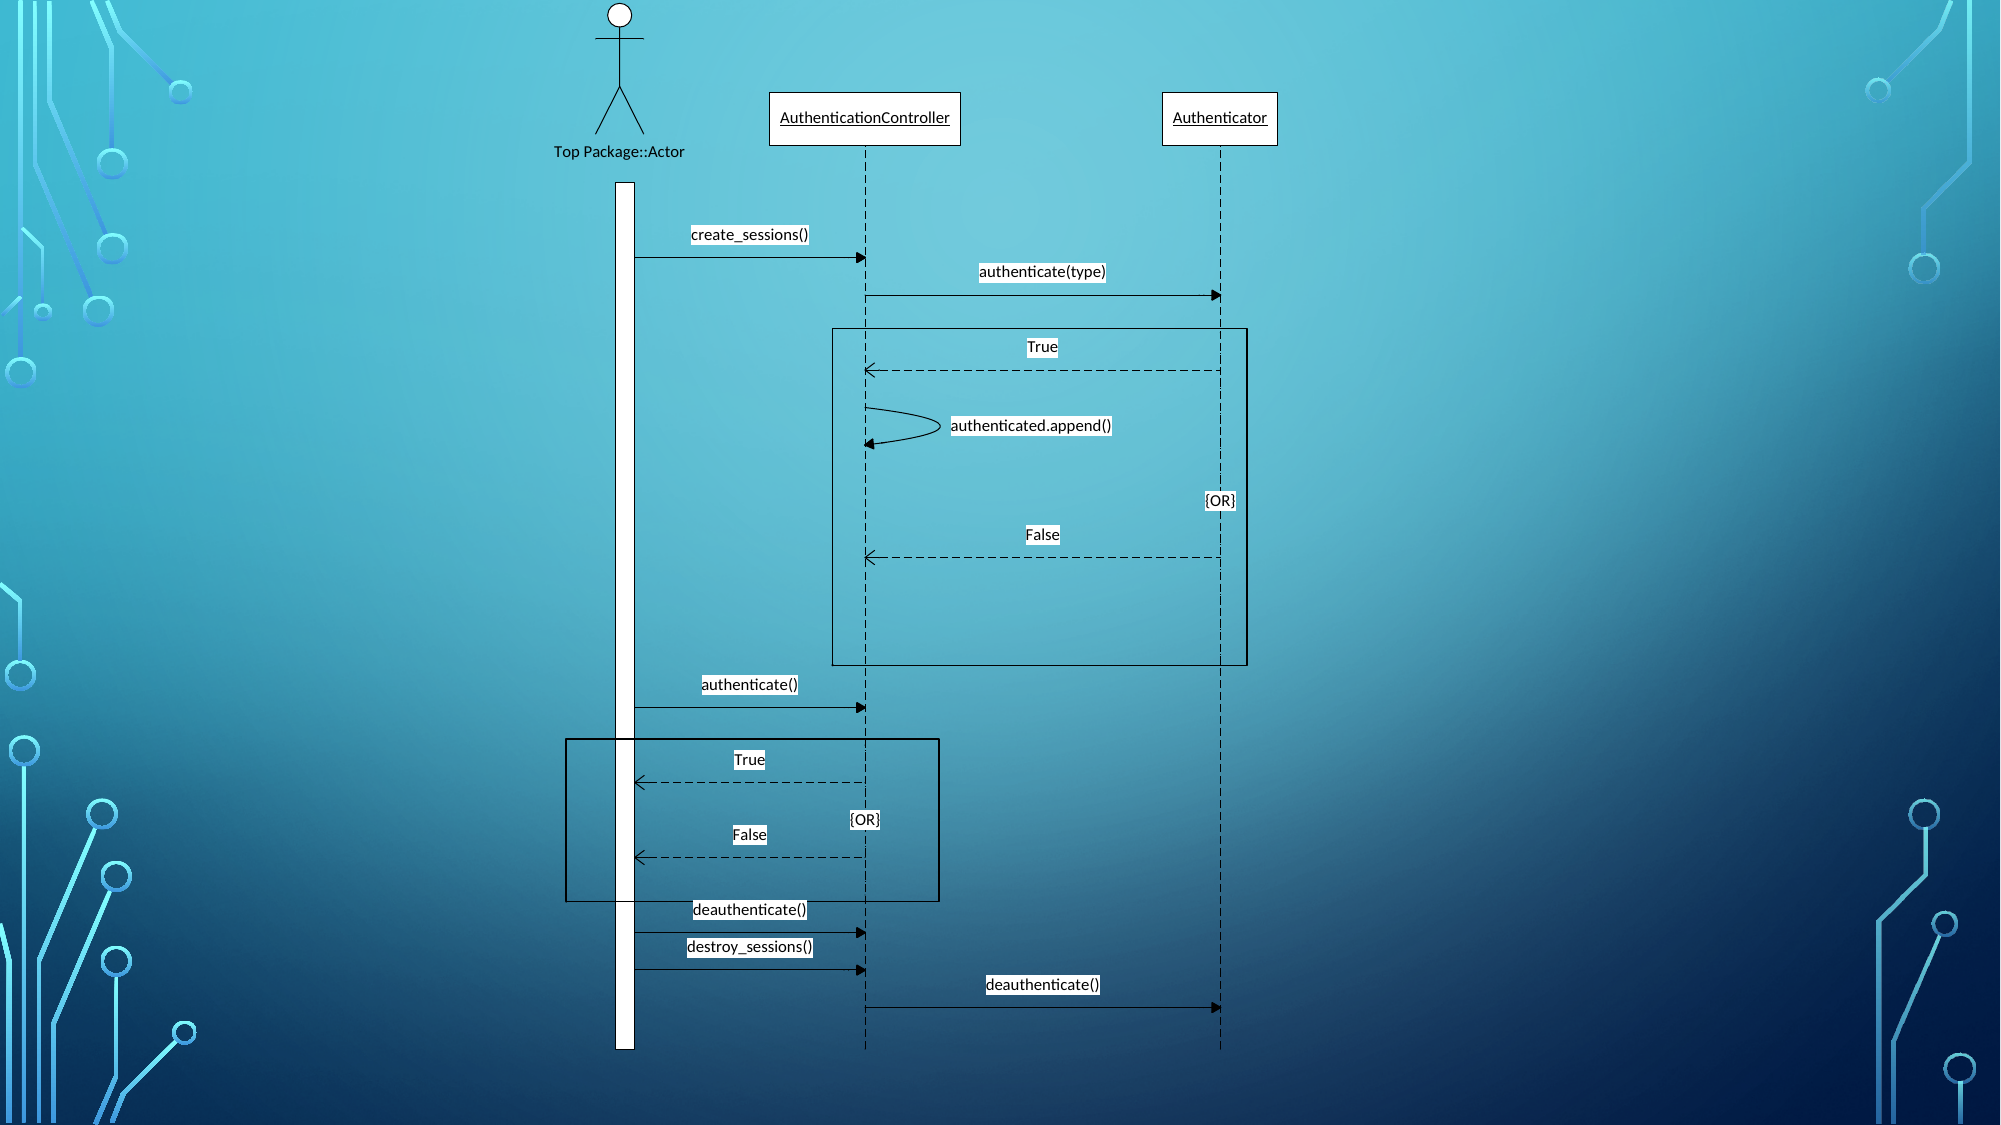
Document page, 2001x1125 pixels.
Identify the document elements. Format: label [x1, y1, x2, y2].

text_box [541, 0, 1299, 1090]
